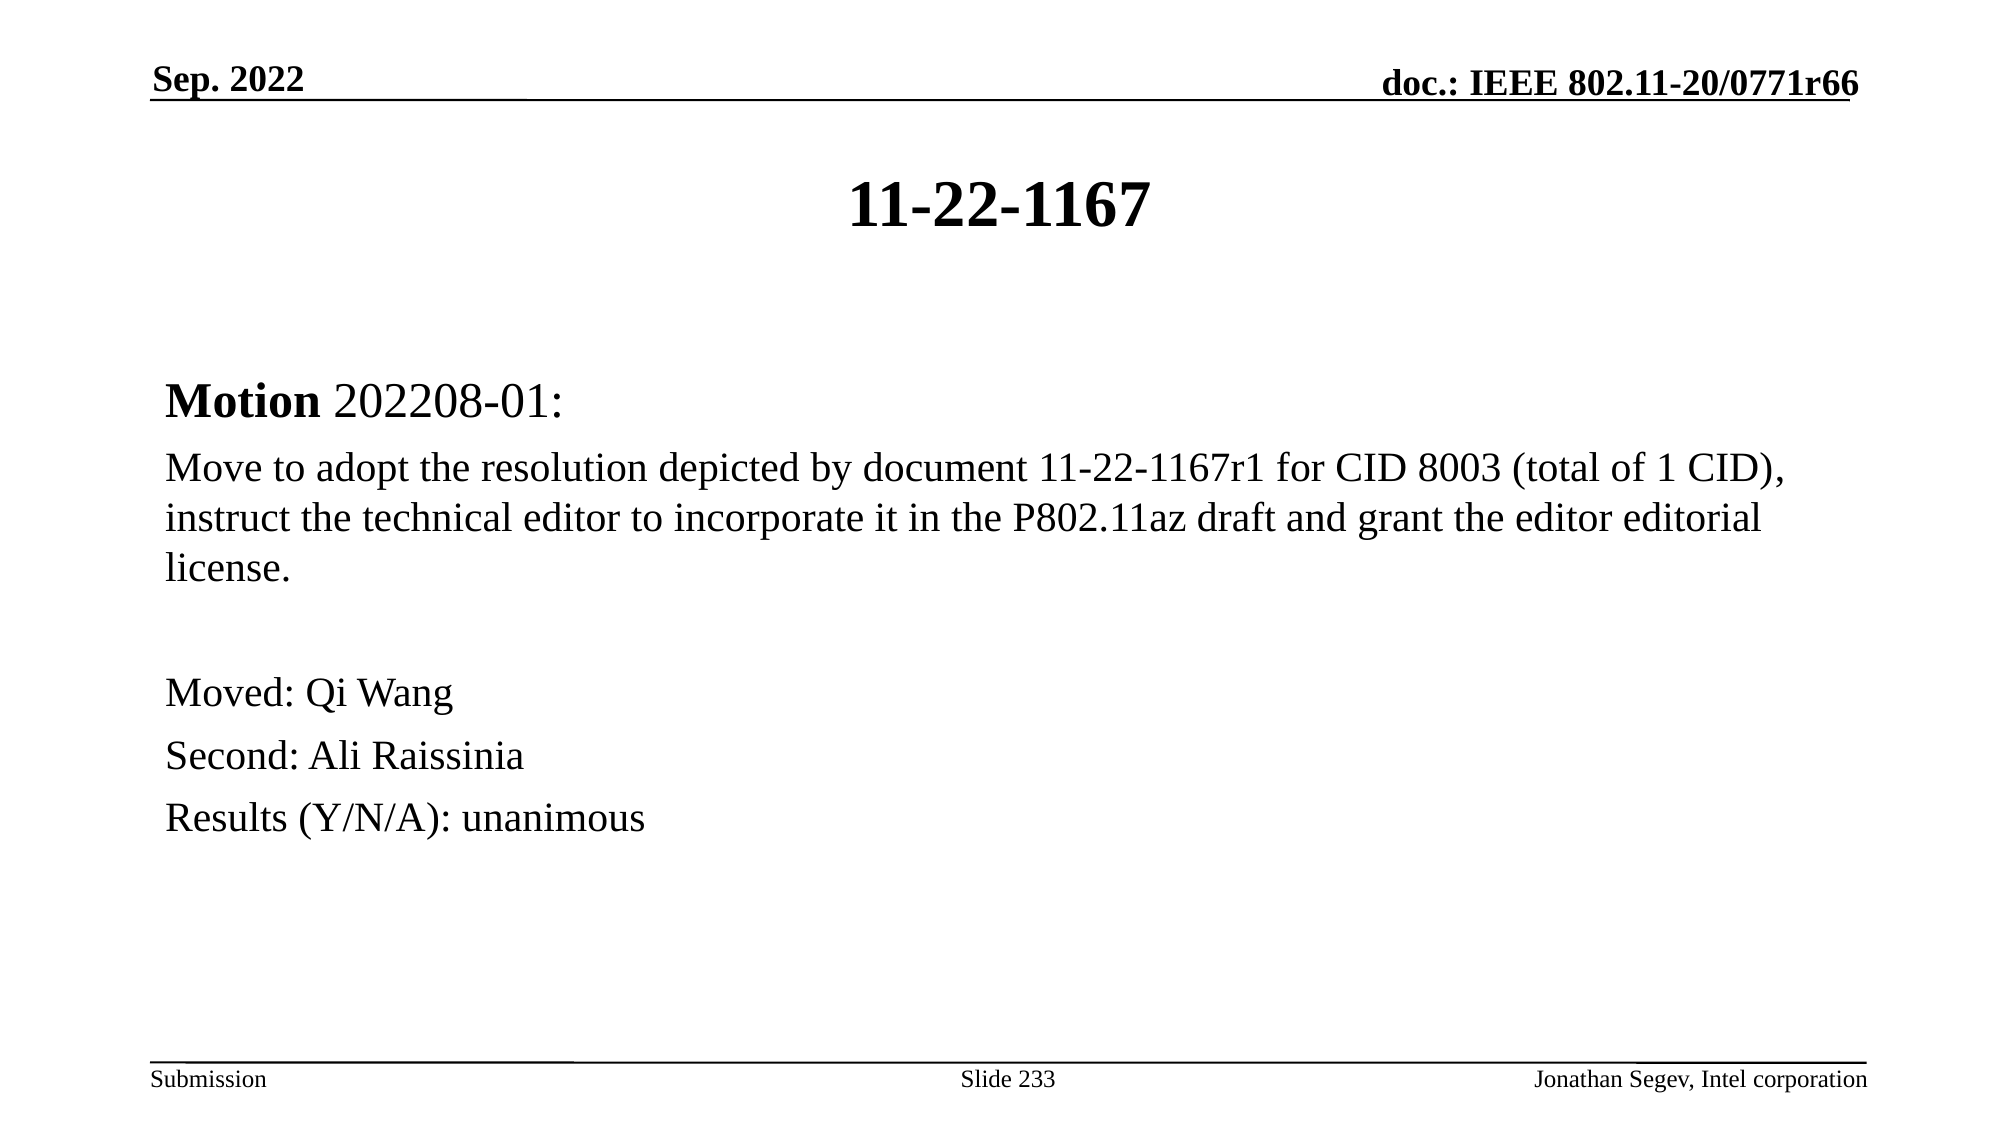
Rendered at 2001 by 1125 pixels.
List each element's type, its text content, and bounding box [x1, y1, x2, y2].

slide_number Slide 233 [950, 1061, 1067, 1123]
list Motion 202208-01: Move to adopt the resolution depicted by document 11-22-1167r1 for CID 8003 (total of 1 CID), instruct the technical editor to incorporate it in the P802.11az draft and grant the editor editorial license. Moved: Qi Wang Second: Ali Raissinia Results (Y/N/A): unanimous [149, 286, 1850, 1000]
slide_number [152, 54, 563, 100]
footer Jonathan Segev, Intel corporation [1171, 1061, 1869, 1093]
title 11-22-1167 [149, 112, 1850, 286]
